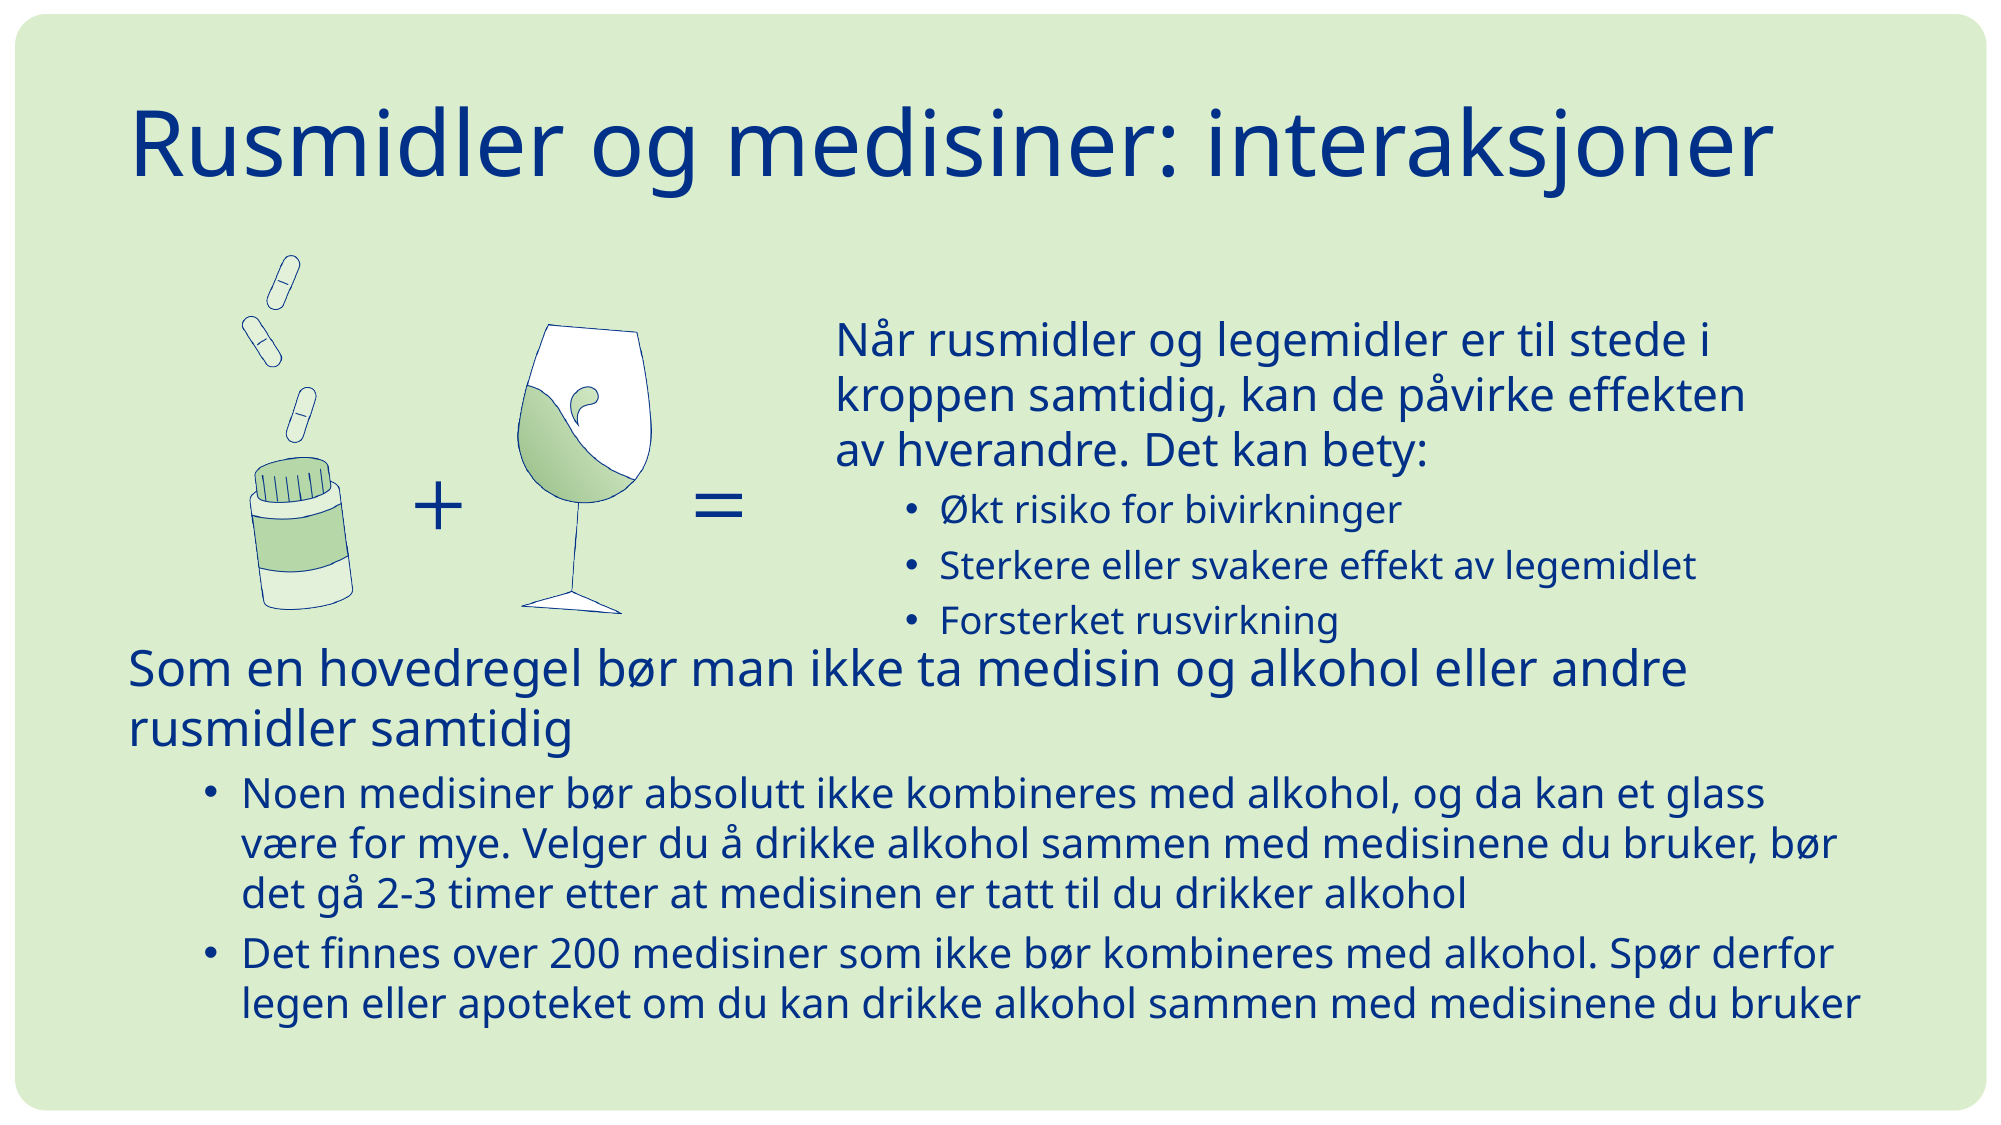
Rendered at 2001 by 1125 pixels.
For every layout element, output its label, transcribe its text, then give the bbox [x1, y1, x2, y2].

picture [0, 0, 2001, 1125]
title Rusmidler og medisiner: interaksjoner [114, 90, 1839, 206]
list Som en hovedregel bør man ikke ta medisin og alkohol eller andre rusmidler samtidig Noen medisiner bør absolutt ikke kombineres med alkohol, og da kan et glass være for mye. Velger du å drikke alkohol sammen med medisinene du bruker, bør det gå 2-3 timer etter at medisinen er tatt til du drikker alkohol Det finnes over 200 medisiner som ikke bør kombineres med alkohol. Spør derfor legen eller apoteket om du kan drikke alkohol sammen med medisinene du bruker [114, 239, 1886, 1035]
text_box Når rusmidler og legemidler er til stede i kroppen samtidig, kan de påvirke effekten av hverandre. Det kan bety: Økt risiko for bivirkninger Sterkere eller svakere effekt av legemidlet Forsterket rusvirkning [820, 253, 1785, 650]
